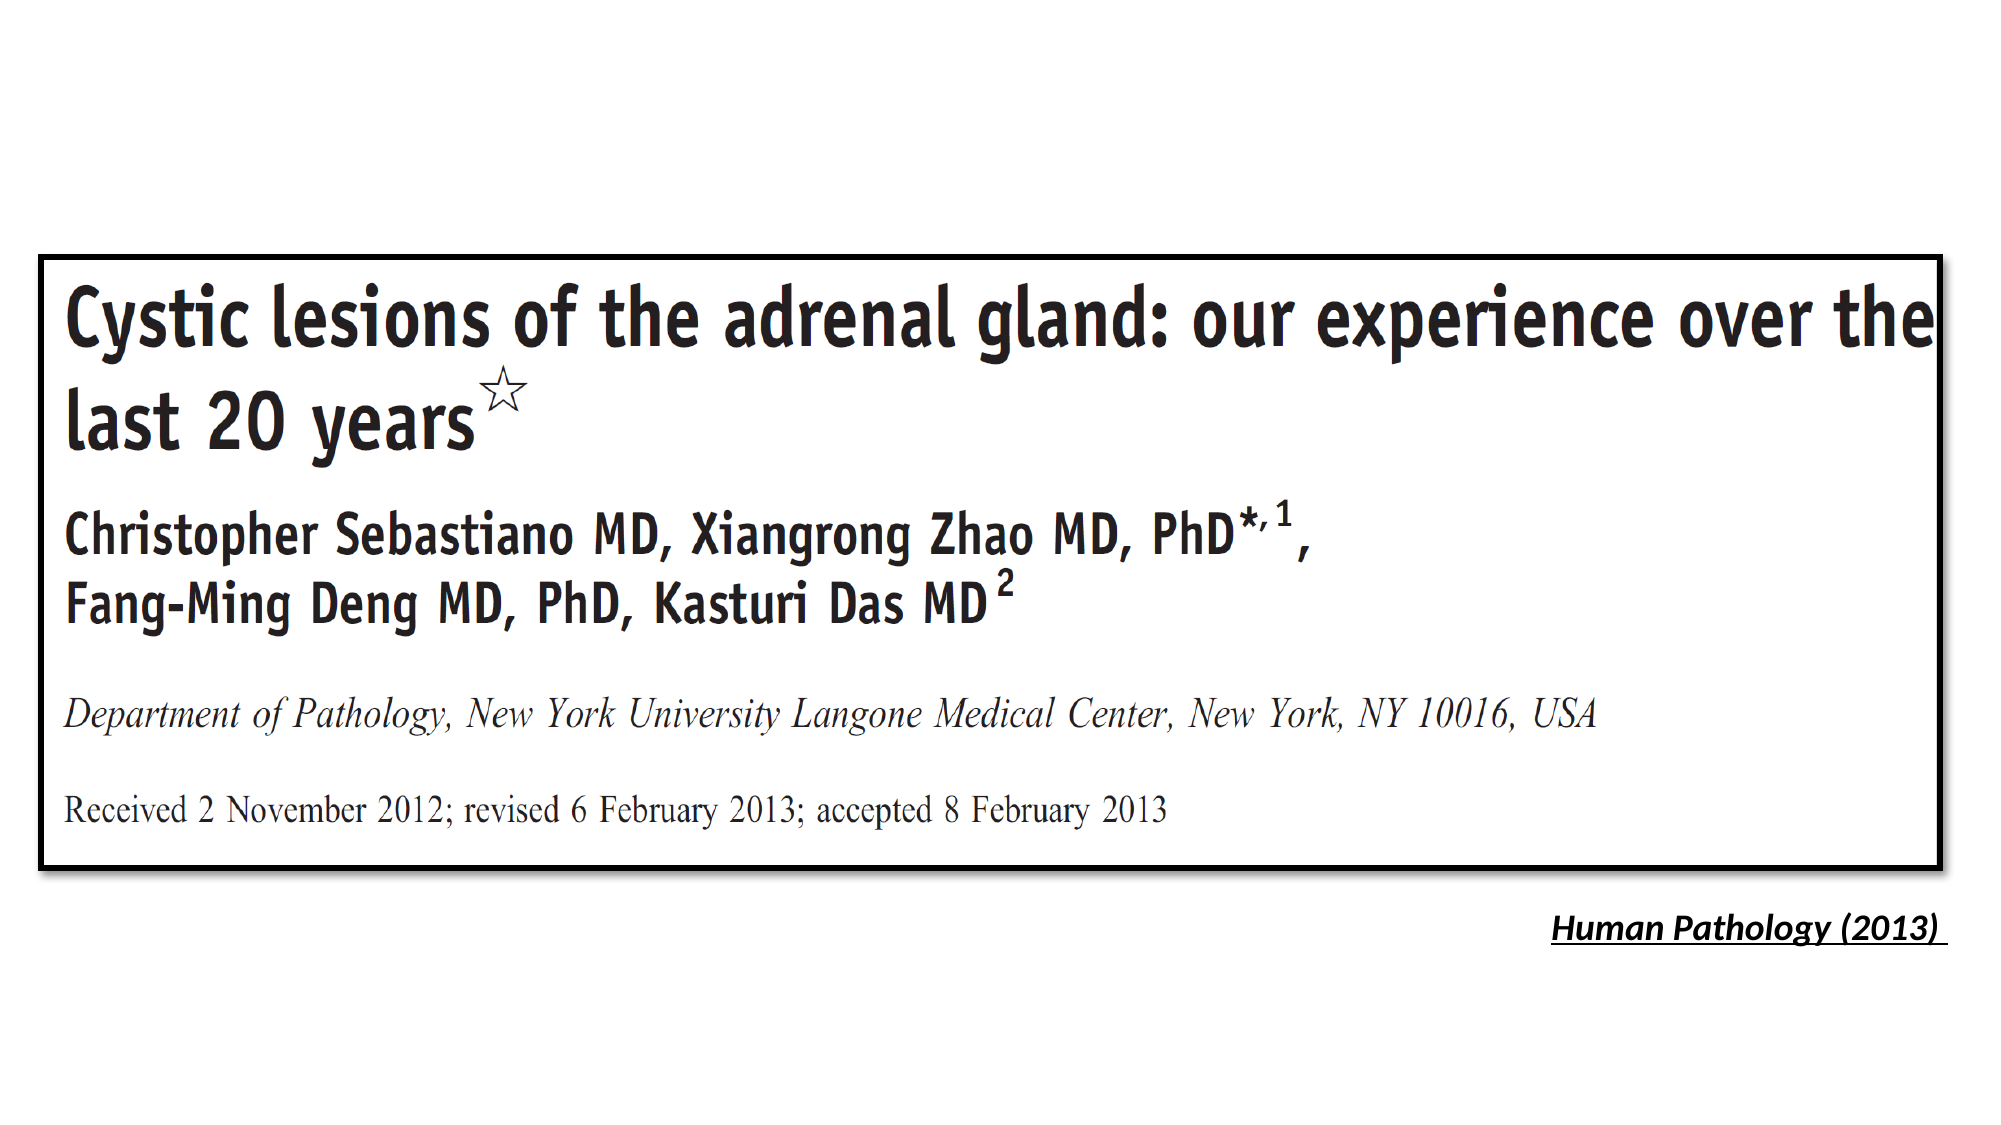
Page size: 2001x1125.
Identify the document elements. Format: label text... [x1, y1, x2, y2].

picture [43, 259, 1937, 866]
text_box Human Pathology (2013) [1536, 895, 1963, 956]
